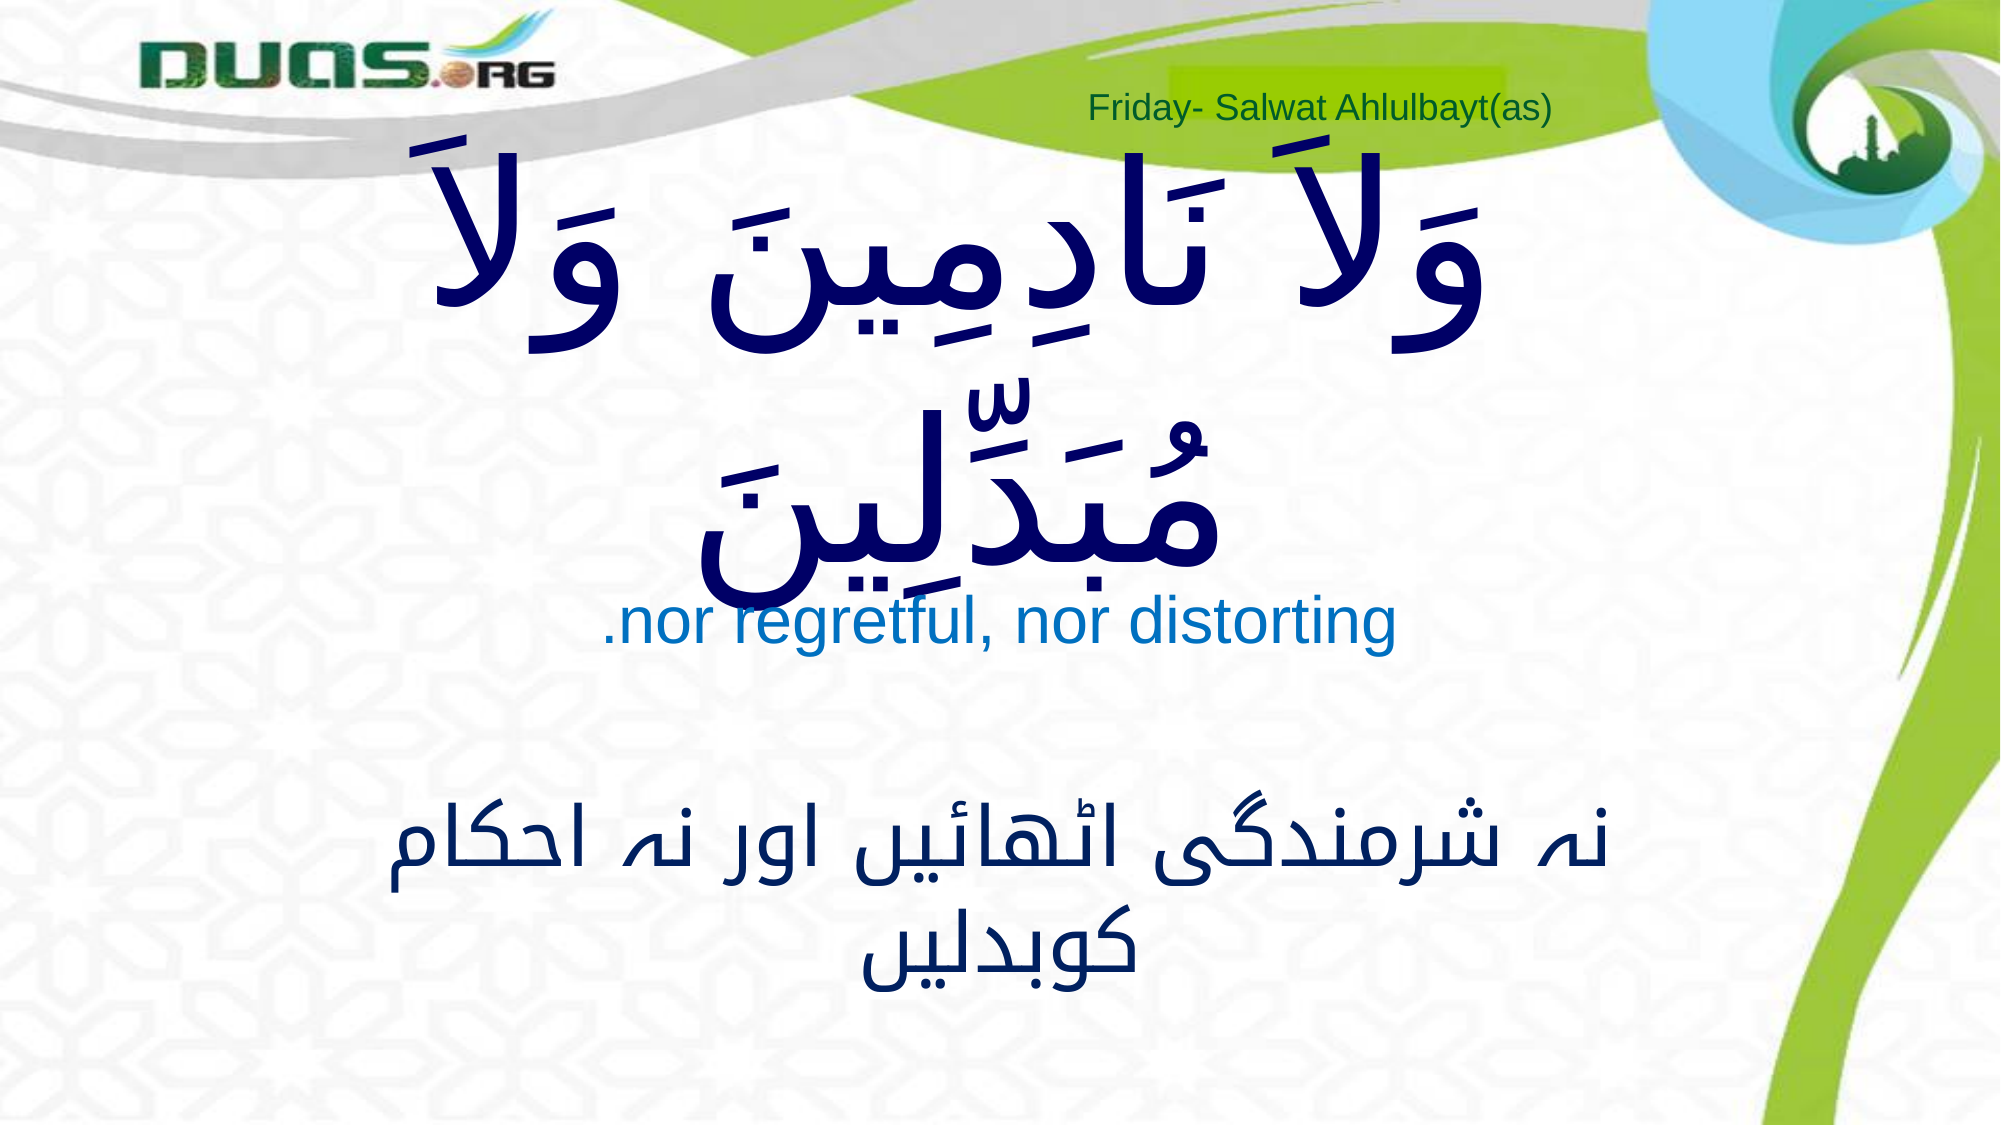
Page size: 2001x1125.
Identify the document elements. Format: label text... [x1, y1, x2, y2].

text_box Friday- Salwat Ahlulbayt(as) [1072, 76, 1569, 181]
title وَلاَ نَادِمِينَ وَلاَ مُبَدِّلِينَ [110, 225, 1811, 467]
picture [0, 0, 2001, 1125]
subtitle nor regretful, nor distorting. نہ شرمندگی اٹھائیں اور نہ احکام کوبدلیں wa la nadimina wa la mubaddilina [249, 563, 1750, 852]
